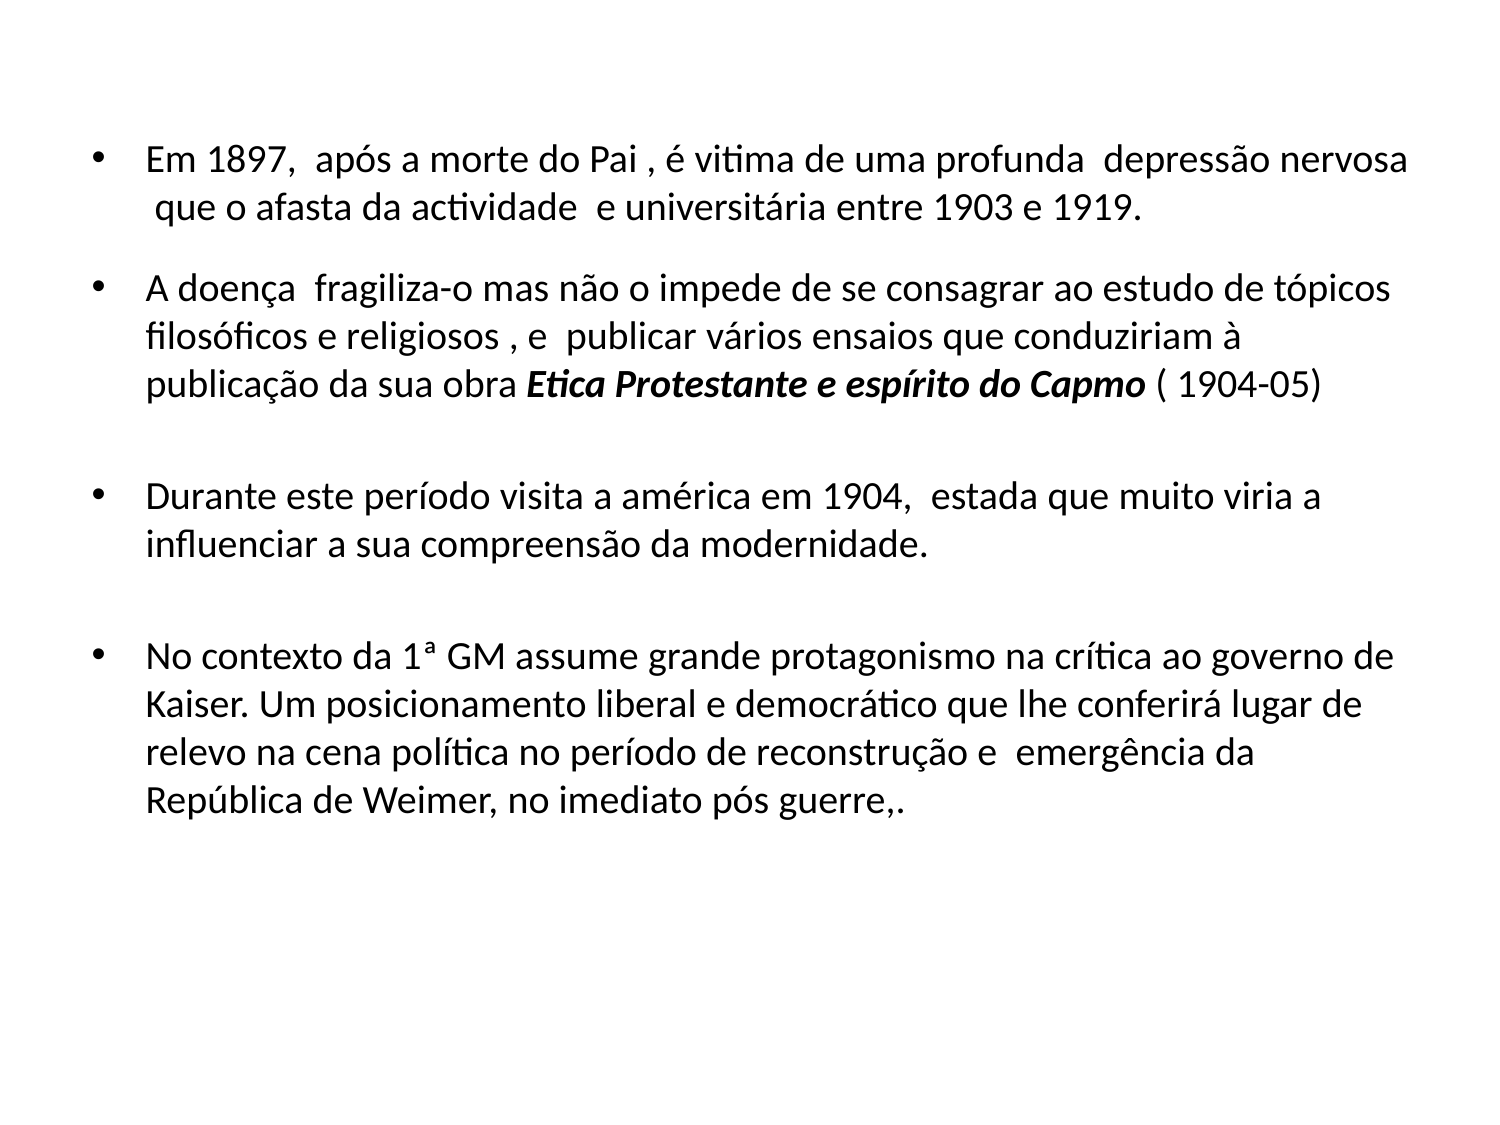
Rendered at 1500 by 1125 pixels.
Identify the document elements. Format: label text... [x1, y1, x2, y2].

list Em 1897, após a morte do Pai , é vitima de uma profunda depressão nervosa que o afasta da actividade e universitária entre 1903 e 1919. A doença fragiliza-o mas não o impede de se consagrar ao estudo de tópicos filosóficos e religiosos , e publicar vários ensaios que conduziriam à publicação da sua obra Etica Protestante e espírito do Capmo ( 1904-05) Durante este período visita a américa em 1904, estada que muito viria a influenciar a sua compreensão da modernidade. No contexto da 1ª GM assume grande protagonismo na crítica ao governo de Kaiser. Um posicionamento liberal e democrático que lhe conferirá lugar de relevo na cena política no período de reconstrução e emergência da República de Weimer, no imediato pós guerre,. [76, 125, 1427, 868]
